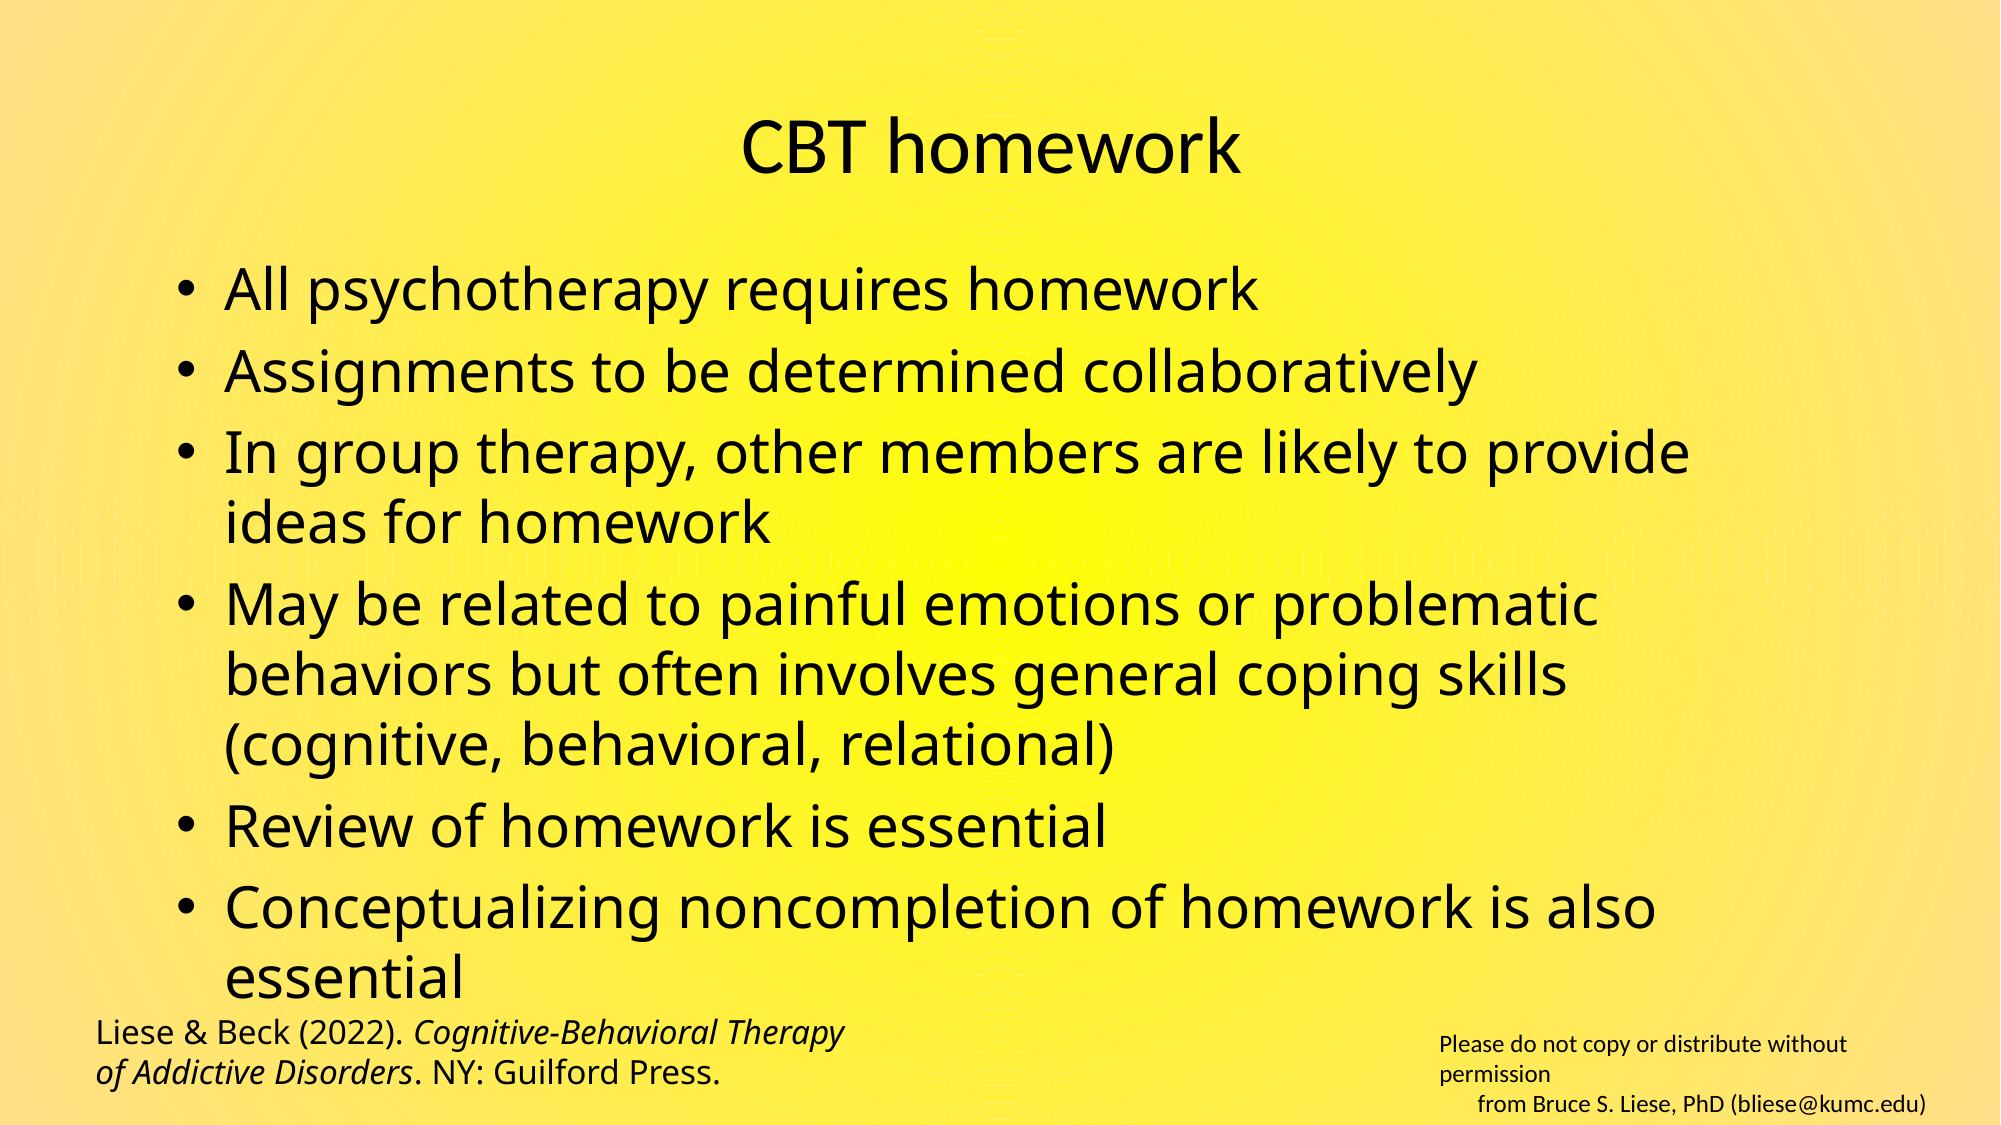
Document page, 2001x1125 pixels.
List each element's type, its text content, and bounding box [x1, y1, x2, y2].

title CBT homework [160, 84, 1842, 199]
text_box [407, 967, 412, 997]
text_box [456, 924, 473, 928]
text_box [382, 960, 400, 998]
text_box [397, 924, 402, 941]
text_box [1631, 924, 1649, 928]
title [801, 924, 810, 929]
list All psychotherapy requires homework Assignments to be determined collaboratively In group therapy, other members are likely to provide ideas for homework May be related to painful emotions or problematic behaviors but often involves general coping skills (cognitive, behavioral, relational) Review of homework is essential Conceptualizing noncompletion of homework is also essential [160, 244, 1842, 924]
text_box Please do not copy or distribute without permission from Bruce S. Liese, PhD (bliese@kumc.edu) [1424, 1020, 1981, 1125]
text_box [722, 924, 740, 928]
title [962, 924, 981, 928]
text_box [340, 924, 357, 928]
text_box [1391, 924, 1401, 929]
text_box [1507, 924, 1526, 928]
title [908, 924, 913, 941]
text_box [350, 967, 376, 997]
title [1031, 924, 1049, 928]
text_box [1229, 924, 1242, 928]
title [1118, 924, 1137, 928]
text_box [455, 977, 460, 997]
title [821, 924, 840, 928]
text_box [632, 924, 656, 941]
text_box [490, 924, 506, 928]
text_box Liese & Beck (2022). Cognitive-Behavioral Therapy of Addictive Disorders. NY: Guilford Press. [80, 1004, 1361, 1099]
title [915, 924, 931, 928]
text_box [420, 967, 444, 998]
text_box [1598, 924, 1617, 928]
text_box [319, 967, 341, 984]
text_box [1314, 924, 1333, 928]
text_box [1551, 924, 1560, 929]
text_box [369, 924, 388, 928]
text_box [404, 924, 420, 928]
